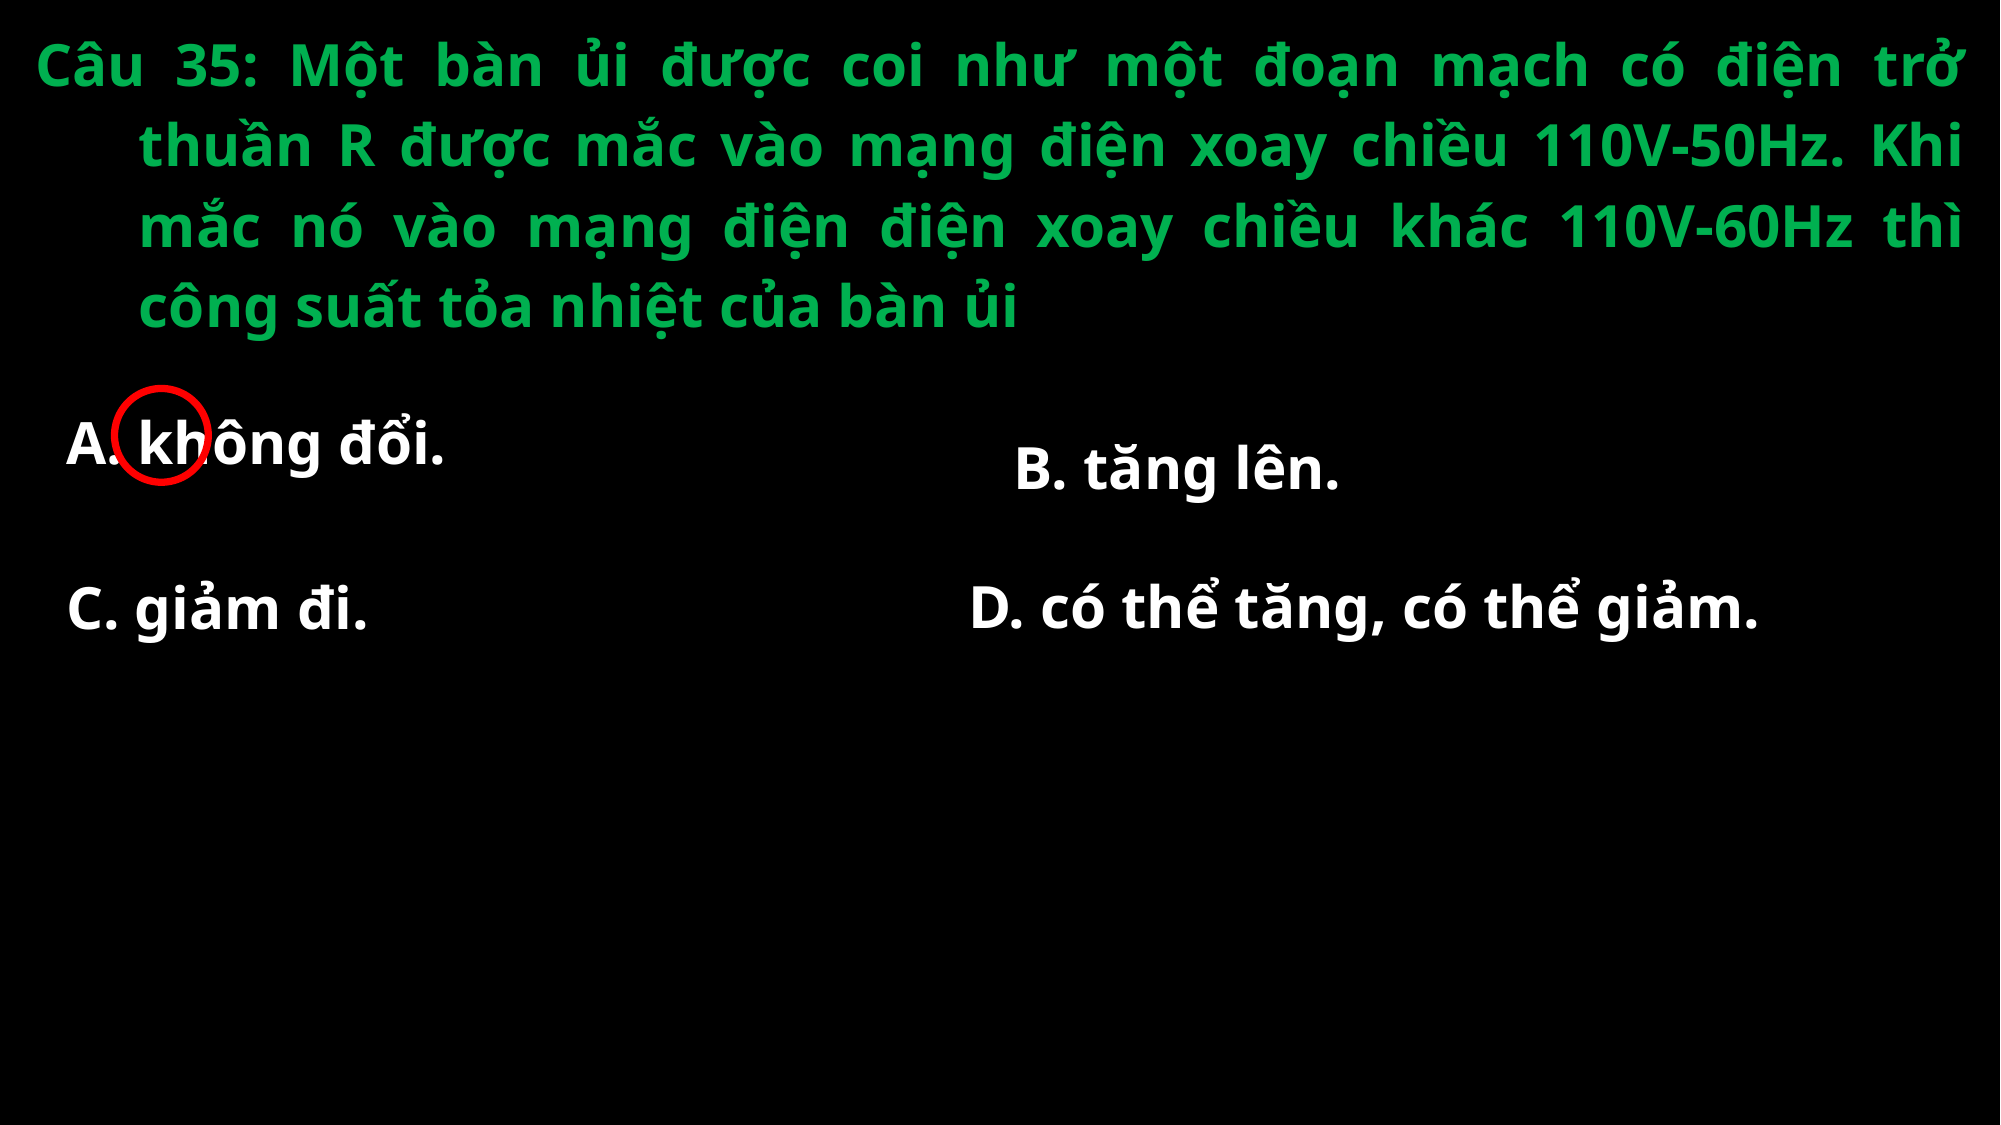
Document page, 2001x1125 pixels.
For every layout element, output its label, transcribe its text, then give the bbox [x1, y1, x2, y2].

text_box B. tăng lên. [998, 388, 1356, 562]
text_box A. không đổi. [51, 398, 156, 484]
text_box C. giảm đi. [51, 563, 758, 649]
text_box [113, 387, 210, 484]
text_box A. không đổi. [167, 398, 758, 484]
text_box D. có thể tăng, có thể giảm. [953, 562, 1852, 648]
text_box Câu 35: Một bàn ủi được coi như một đoạn mạch có điện trở thuần R được mắc vào mạng điện xoay chiều 110V-50Hz. Khi mắc nó vào mạng điện điện xoay chiều khác 110V-60Hz thì công suất tỏa nhiệt của bàn ủi [20, 10, 1980, 440]
